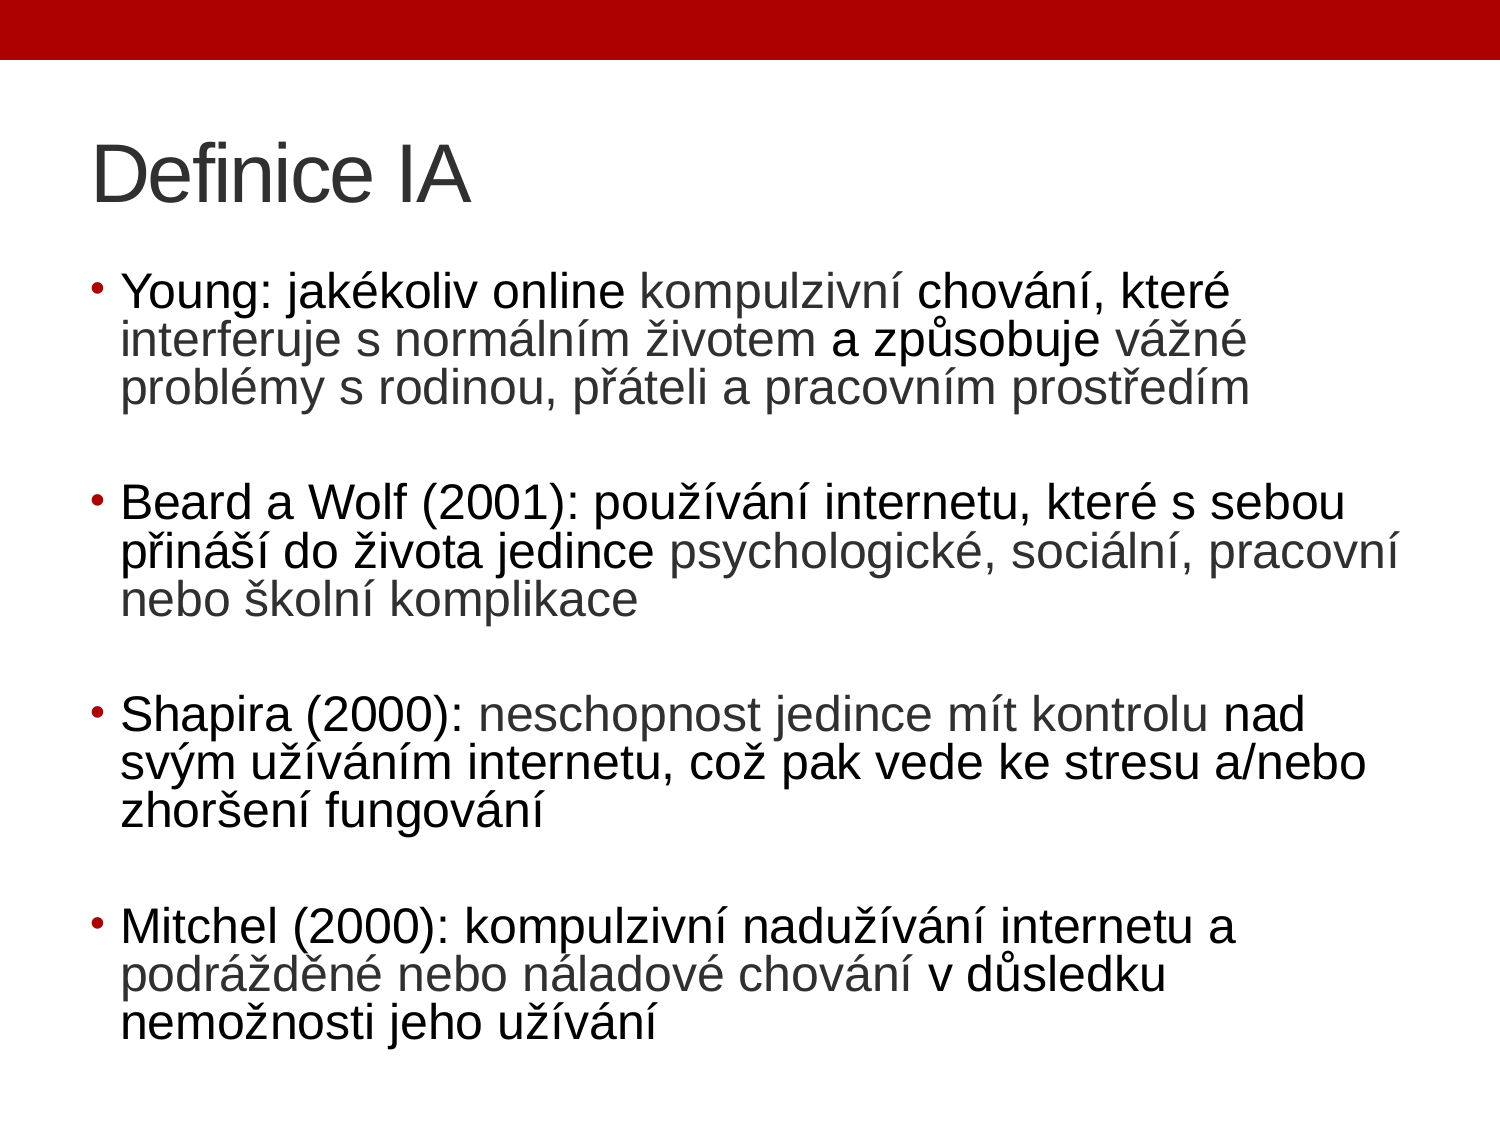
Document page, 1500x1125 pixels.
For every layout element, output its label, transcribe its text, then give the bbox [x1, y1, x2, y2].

title Definice IA [75, 87, 1425, 250]
list Young: jakékoliv online kompulzivní chování, které interferuje s normálním životem a způsobuje vážné problémy s rodinou, přáteli a pracovním prostředím Beard a Wolf (2001): používání internetu, které s sebou přináší do života jedince psychologické, sociální, pracovní nebo školní komplikace Shapira (2000): neschopnost jedince mít kontrolu nad svým užíváním internetu, což pak vede ke stresu a/nebo zhoršení fungování Mitchel (2000): kompulzivní nadužívání internetu a podrážděné nebo náladové chování v důsledku nemožnosti jeho užívání [75, 262, 1425, 1063]
